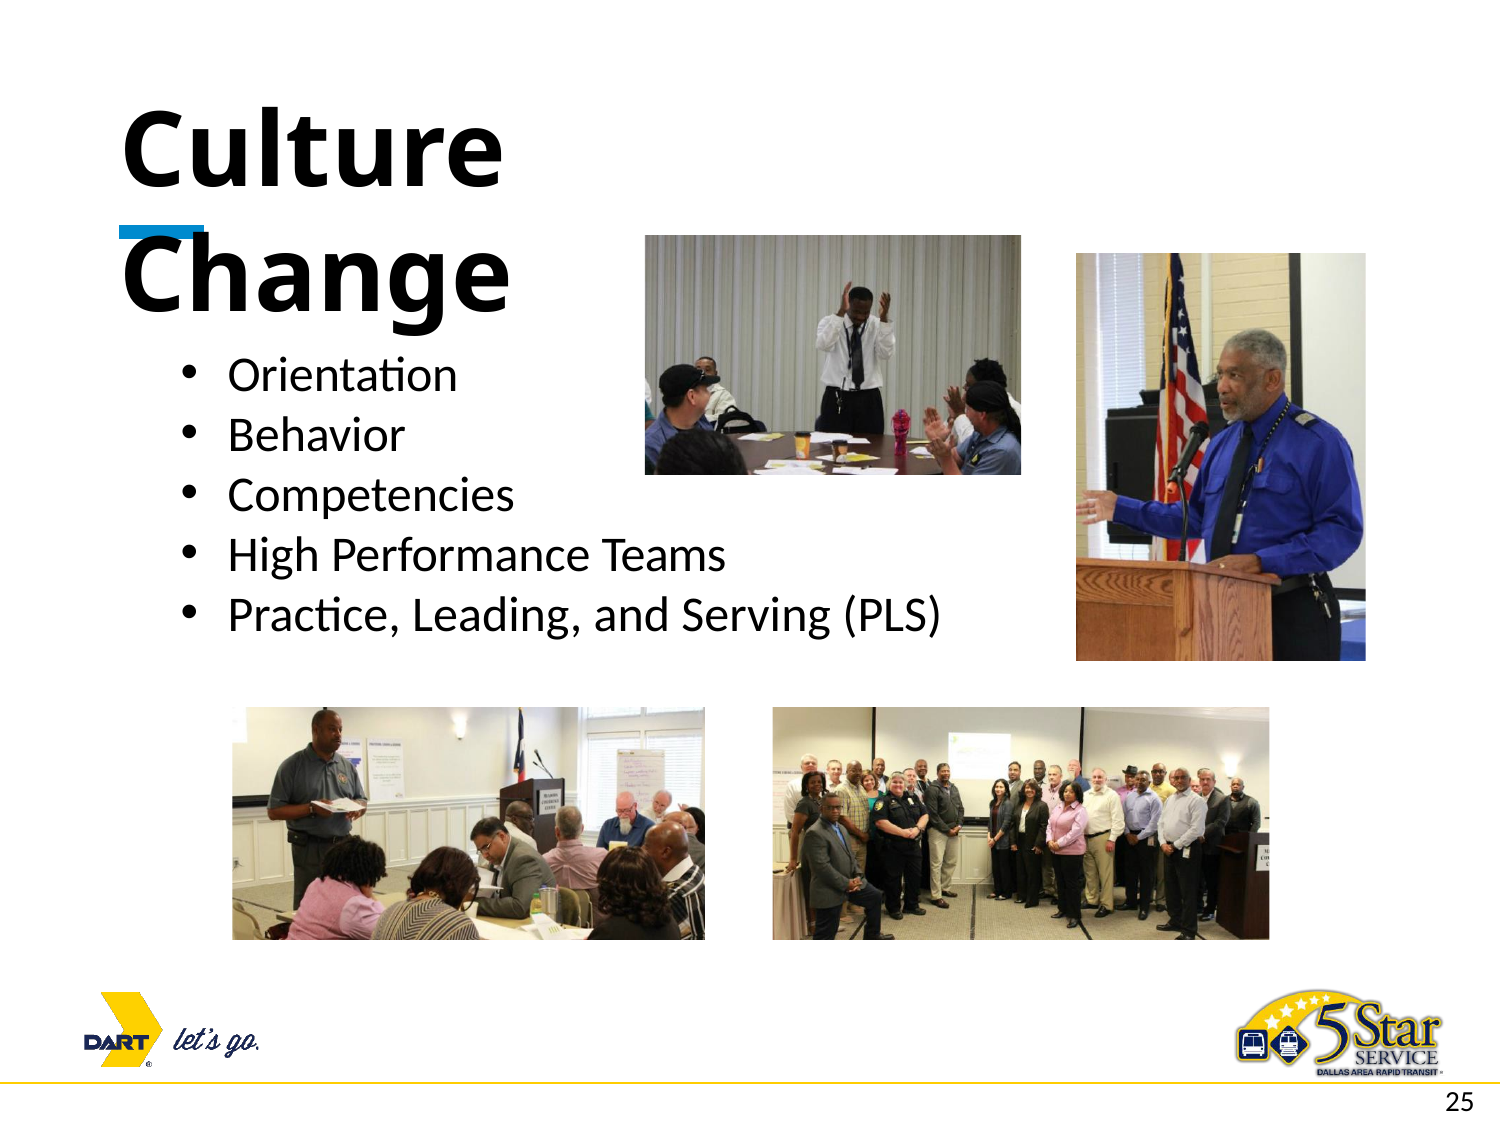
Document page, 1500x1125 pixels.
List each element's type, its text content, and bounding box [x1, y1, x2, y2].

text_box [772, 707, 1270, 940]
title Culture Change [117, 81, 832, 332]
text_box [1221, 971, 1458, 1102]
text_box [232, 707, 705, 940]
slide_number 25 [1441, 1087, 1479, 1125]
text_box [1076, 253, 1366, 661]
picture [84, 992, 259, 1067]
text_box Orientation Behavior Competencies High Performance Teams Practice, Leading, and Serving (PLS) [178, 341, 947, 642]
text_box [644, 235, 1022, 475]
